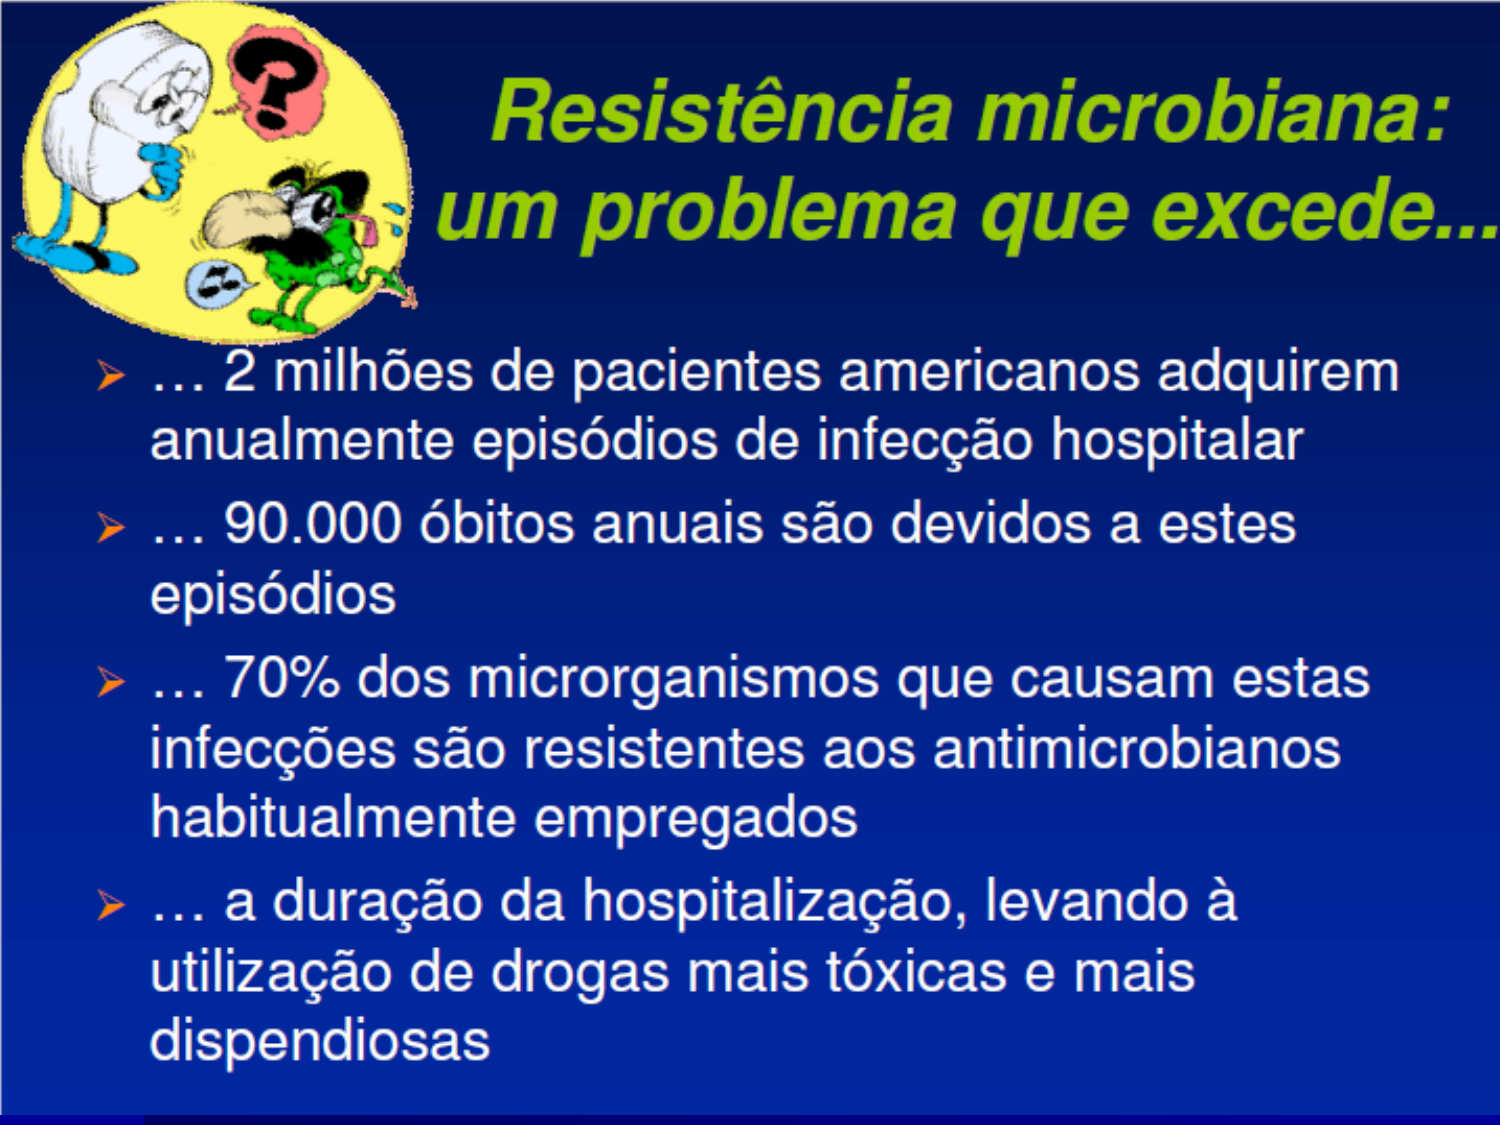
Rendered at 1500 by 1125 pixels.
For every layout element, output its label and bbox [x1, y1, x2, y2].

list [0, 0, 1500, 1115]
